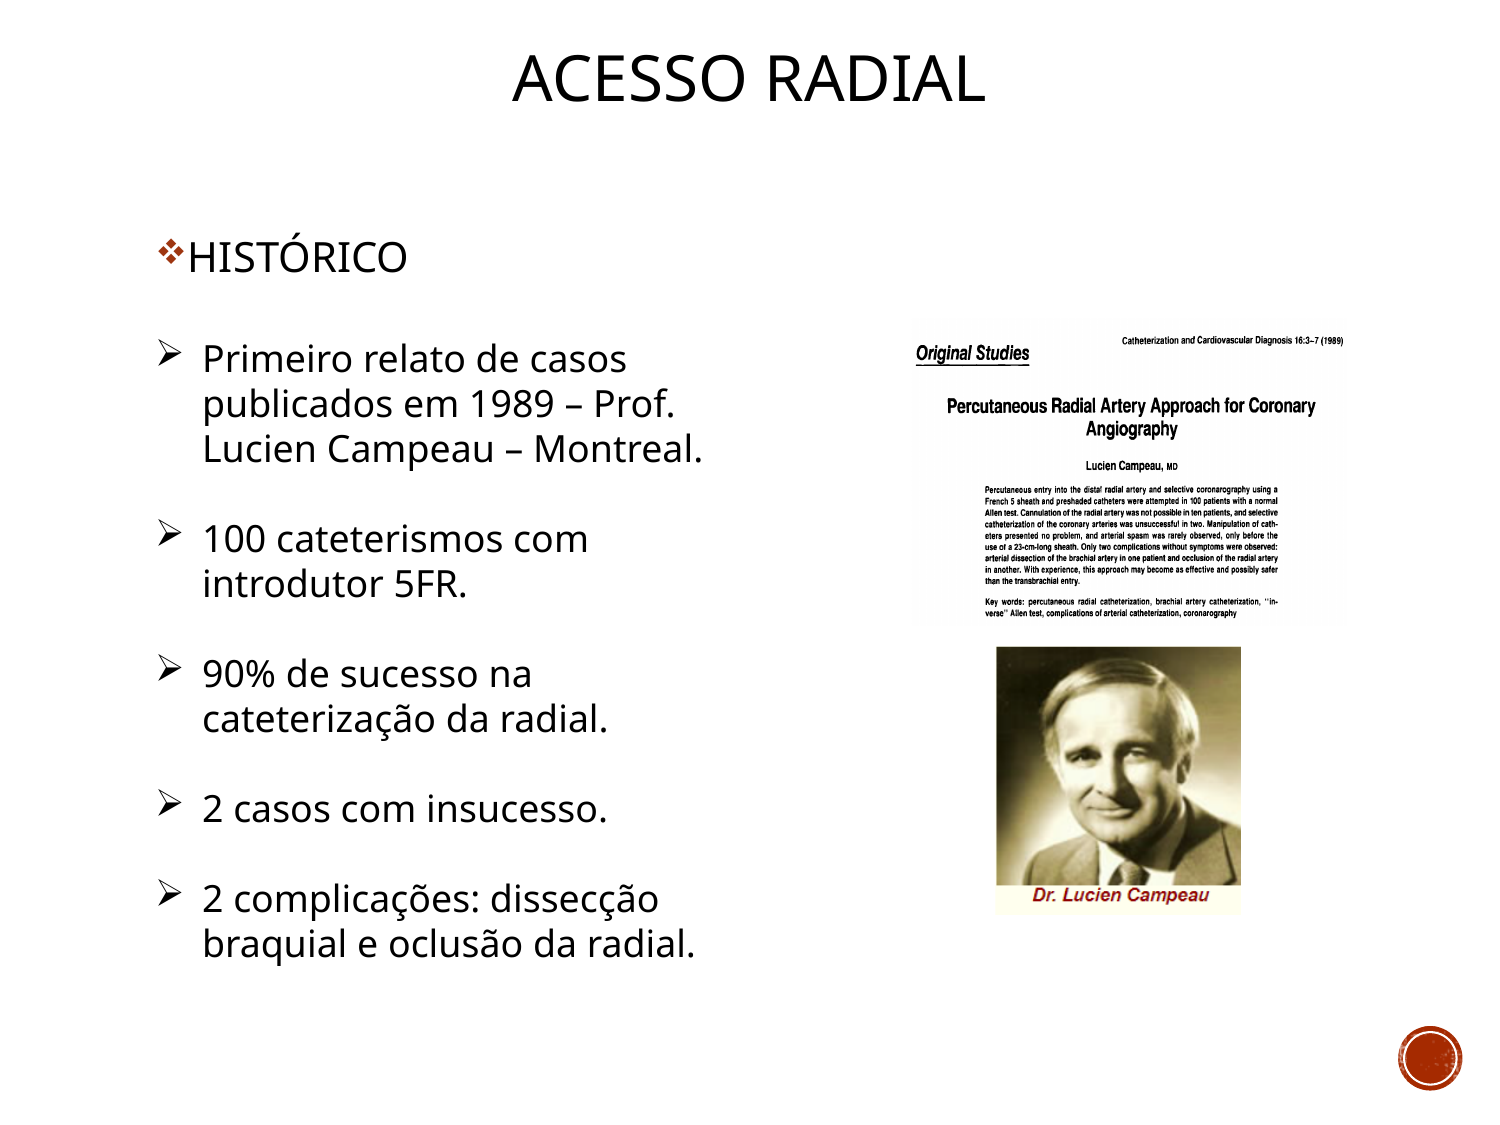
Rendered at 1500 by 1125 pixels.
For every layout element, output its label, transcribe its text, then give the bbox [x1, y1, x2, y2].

picture [911, 318, 1347, 626]
list HISTÓRICO [140, 228, 1449, 303]
text_box Primeiro relato de casos publicados em 1989 – Prof. Lucien Campeau – Montreal. 100 cateterismos com introdutor 5FR. 90% de sucesso na cateterização da radial. 2 casos com insucesso. 2 complicações: dissecção braquial e oclusão da radial. [140, 327, 772, 972]
title ACESSO RADIAL [351, 38, 1148, 123]
picture [995, 646, 1241, 915]
